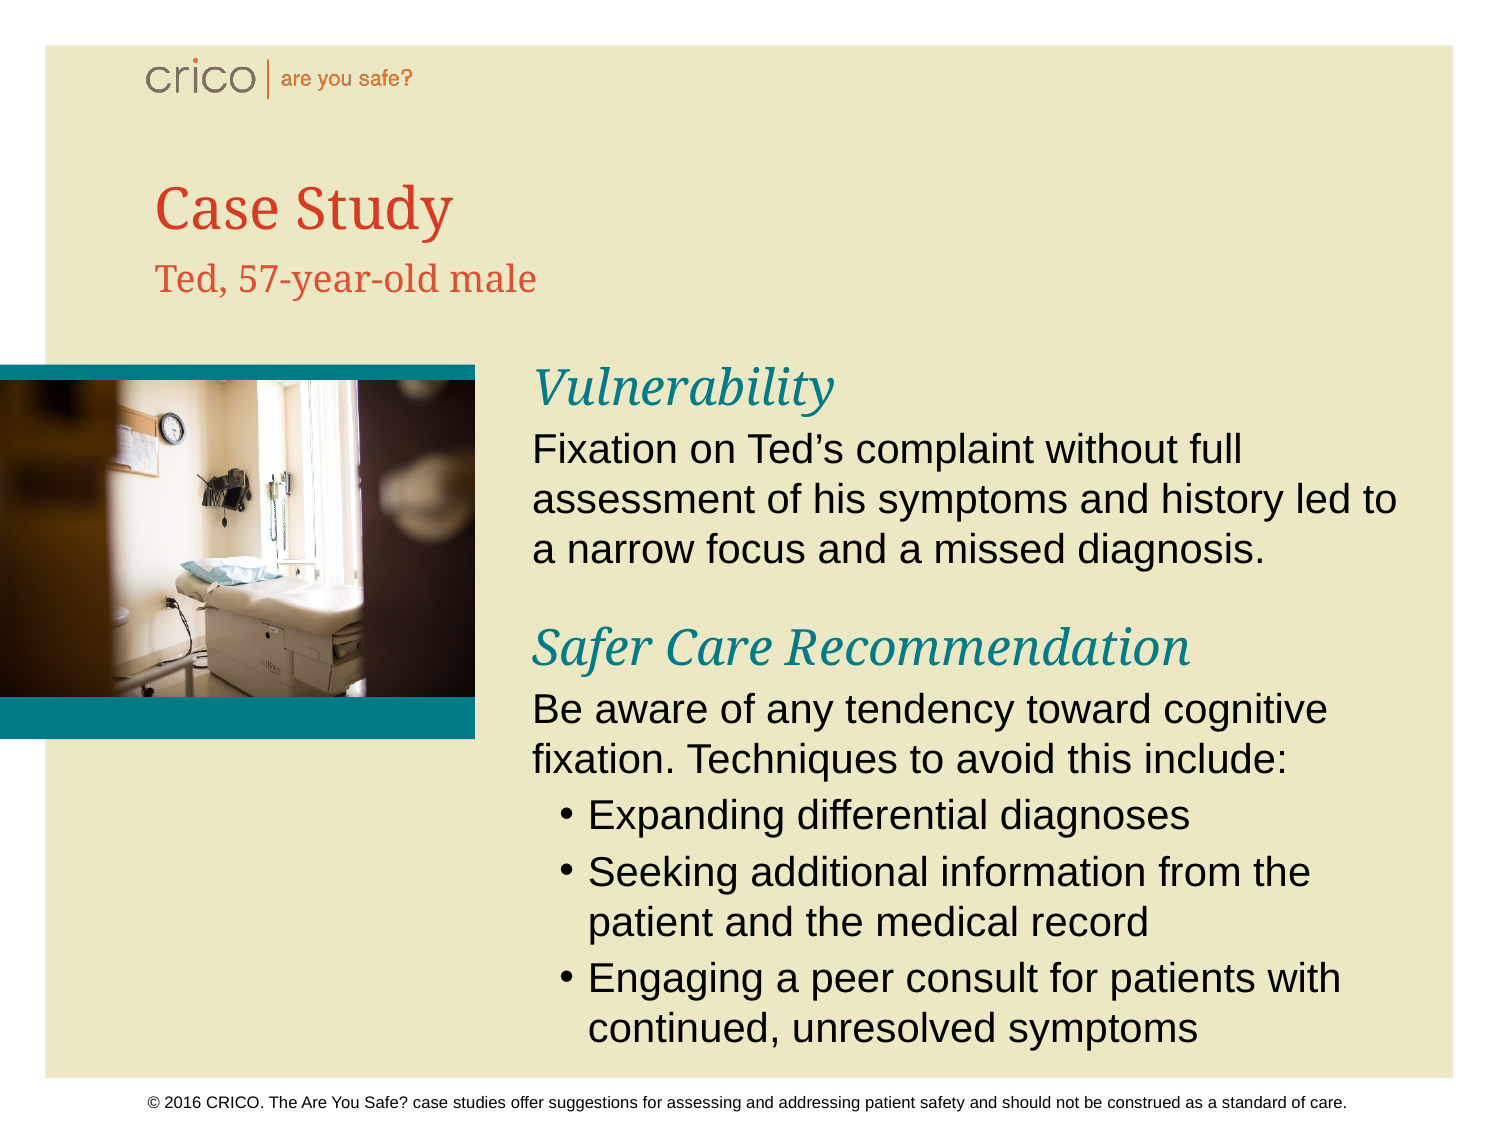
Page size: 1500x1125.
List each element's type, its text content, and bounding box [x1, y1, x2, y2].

list Ted, 57-year-old male [148, 248, 1353, 315]
picture [146, 58, 420, 99]
text_box [0, 364, 475, 379]
footer © 2016 CRICO. The Are You Safe? case studies offer suggestions for assessing and addressing patient safety and should not be construed as a standard of care. [147, 1084, 1422, 1125]
title Case Study [148, 111, 1356, 248]
text_box [0, 703, 475, 740]
picture [0, 379, 476, 697]
list Vulnerability Fixation on Ted’s complaint without full assessment of his symptoms and history led to a narrow focus and a missed diagnosis. Safer Care Recommendation Be aware of any tendency toward cognitive fixation. Techniques to avoid this include: Expanding differential diagnoses Seeking additional information from the patient and the medical record Engaging a peer consult for patients with continued, unresolved symptoms [525, 349, 1422, 1051]
